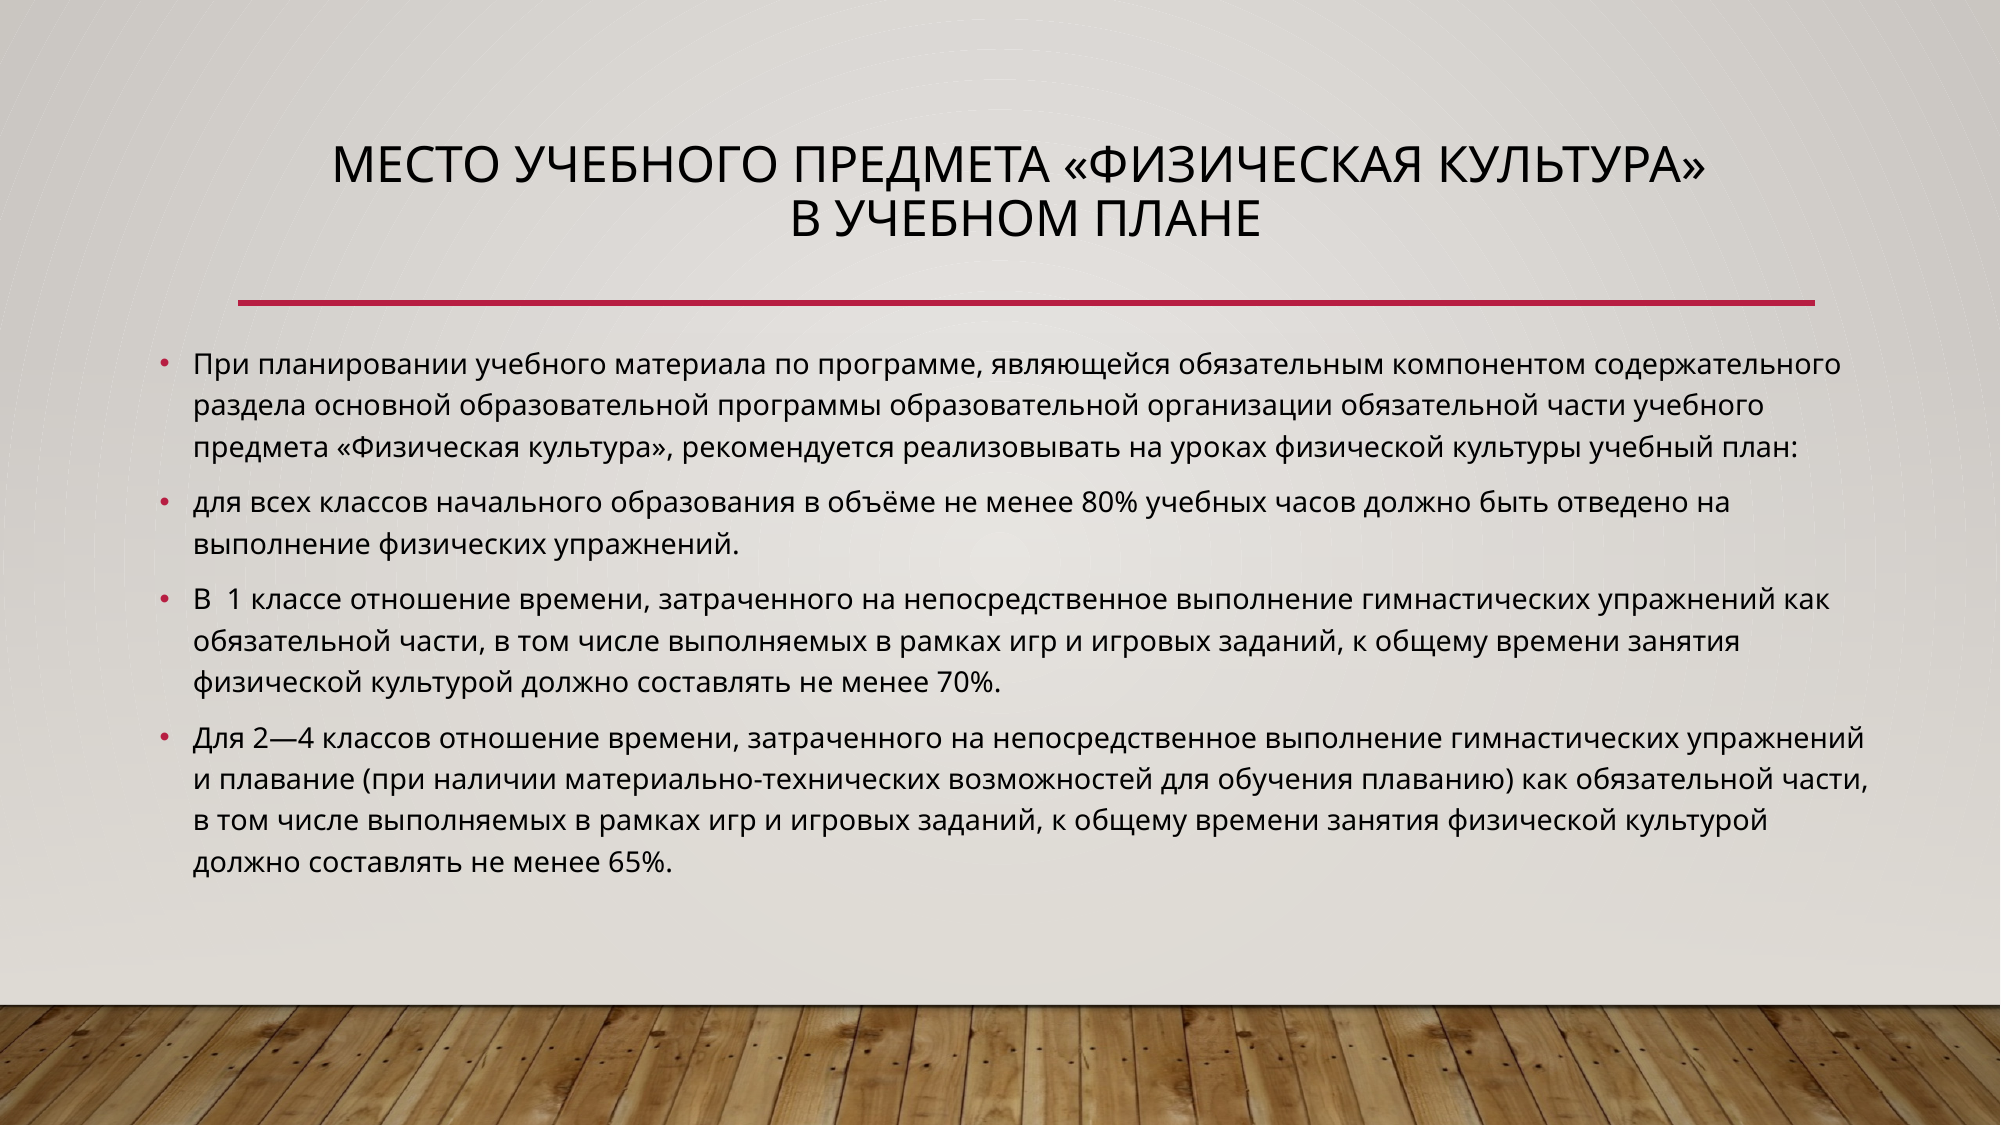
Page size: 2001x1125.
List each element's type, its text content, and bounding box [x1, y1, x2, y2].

picture [0, 1005, 2000, 1125]
list При планировании учебного материала по программе, являющейся обязательным компонентом содержательного раздела основной образовательной программы образовательной организации обязательной части учебного предмета «Физическая культура», рекомендуется реализовывать на уроках физической культуры учебный план: для всех классов начального образования в объёме не менее 80% учебных часов должно быть отведено на выполнение физических упражнений. В 1 классе отношение времени, затраченного на непосредственное выполнение гимнастических упражнений как обязательной части, в том числе выполняемых в рамках игр и игровых заданий, к общему времени занятия физической культурой должно составлять не менее 70%. Для 2—4 классов отношение времени, затраченного на непосредственное выполнение гимнастических упражнений и плавание (при наличии материально-технических возможностей для обучения плаванию) как обязательной части, в том числе выполняемых в рамках игр и игровых заданий, к общему времени занятия физической культурой должно составлять не менее 65%. [144, 331, 1900, 897]
title МЕСТО УЧЕБНОГО ПРЕДМЕТА «ФИЗИЧЕСКАЯ КУЛЬТУРА» В УЧЕБНОМ ПЛАНЕ [238, 131, 1814, 305]
